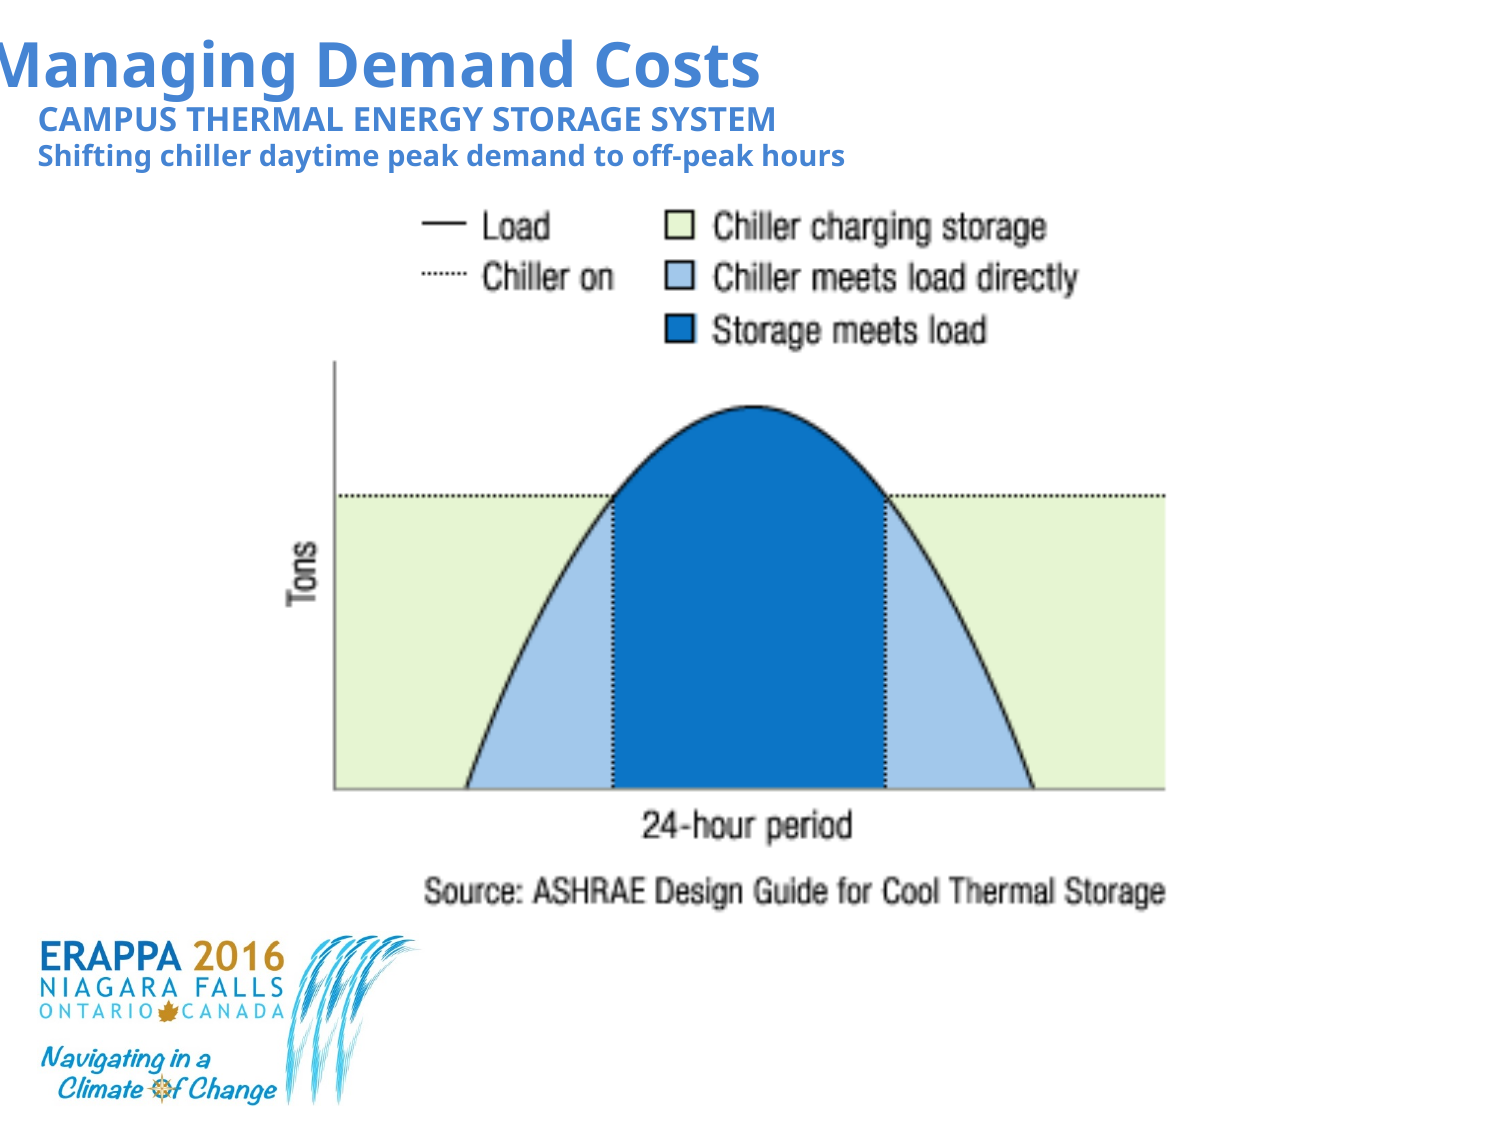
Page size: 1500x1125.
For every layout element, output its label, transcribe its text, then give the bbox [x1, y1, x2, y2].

text_box Managing Demand Costs [0, 17, 777, 108]
picture [265, 192, 1182, 928]
picture [37, 931, 425, 1110]
text_box CAMPUS THERMAL ENERGY STORAGE SYSTEM Shifting chiller daytime peak demand to off-peak hours [22, 90, 994, 181]
